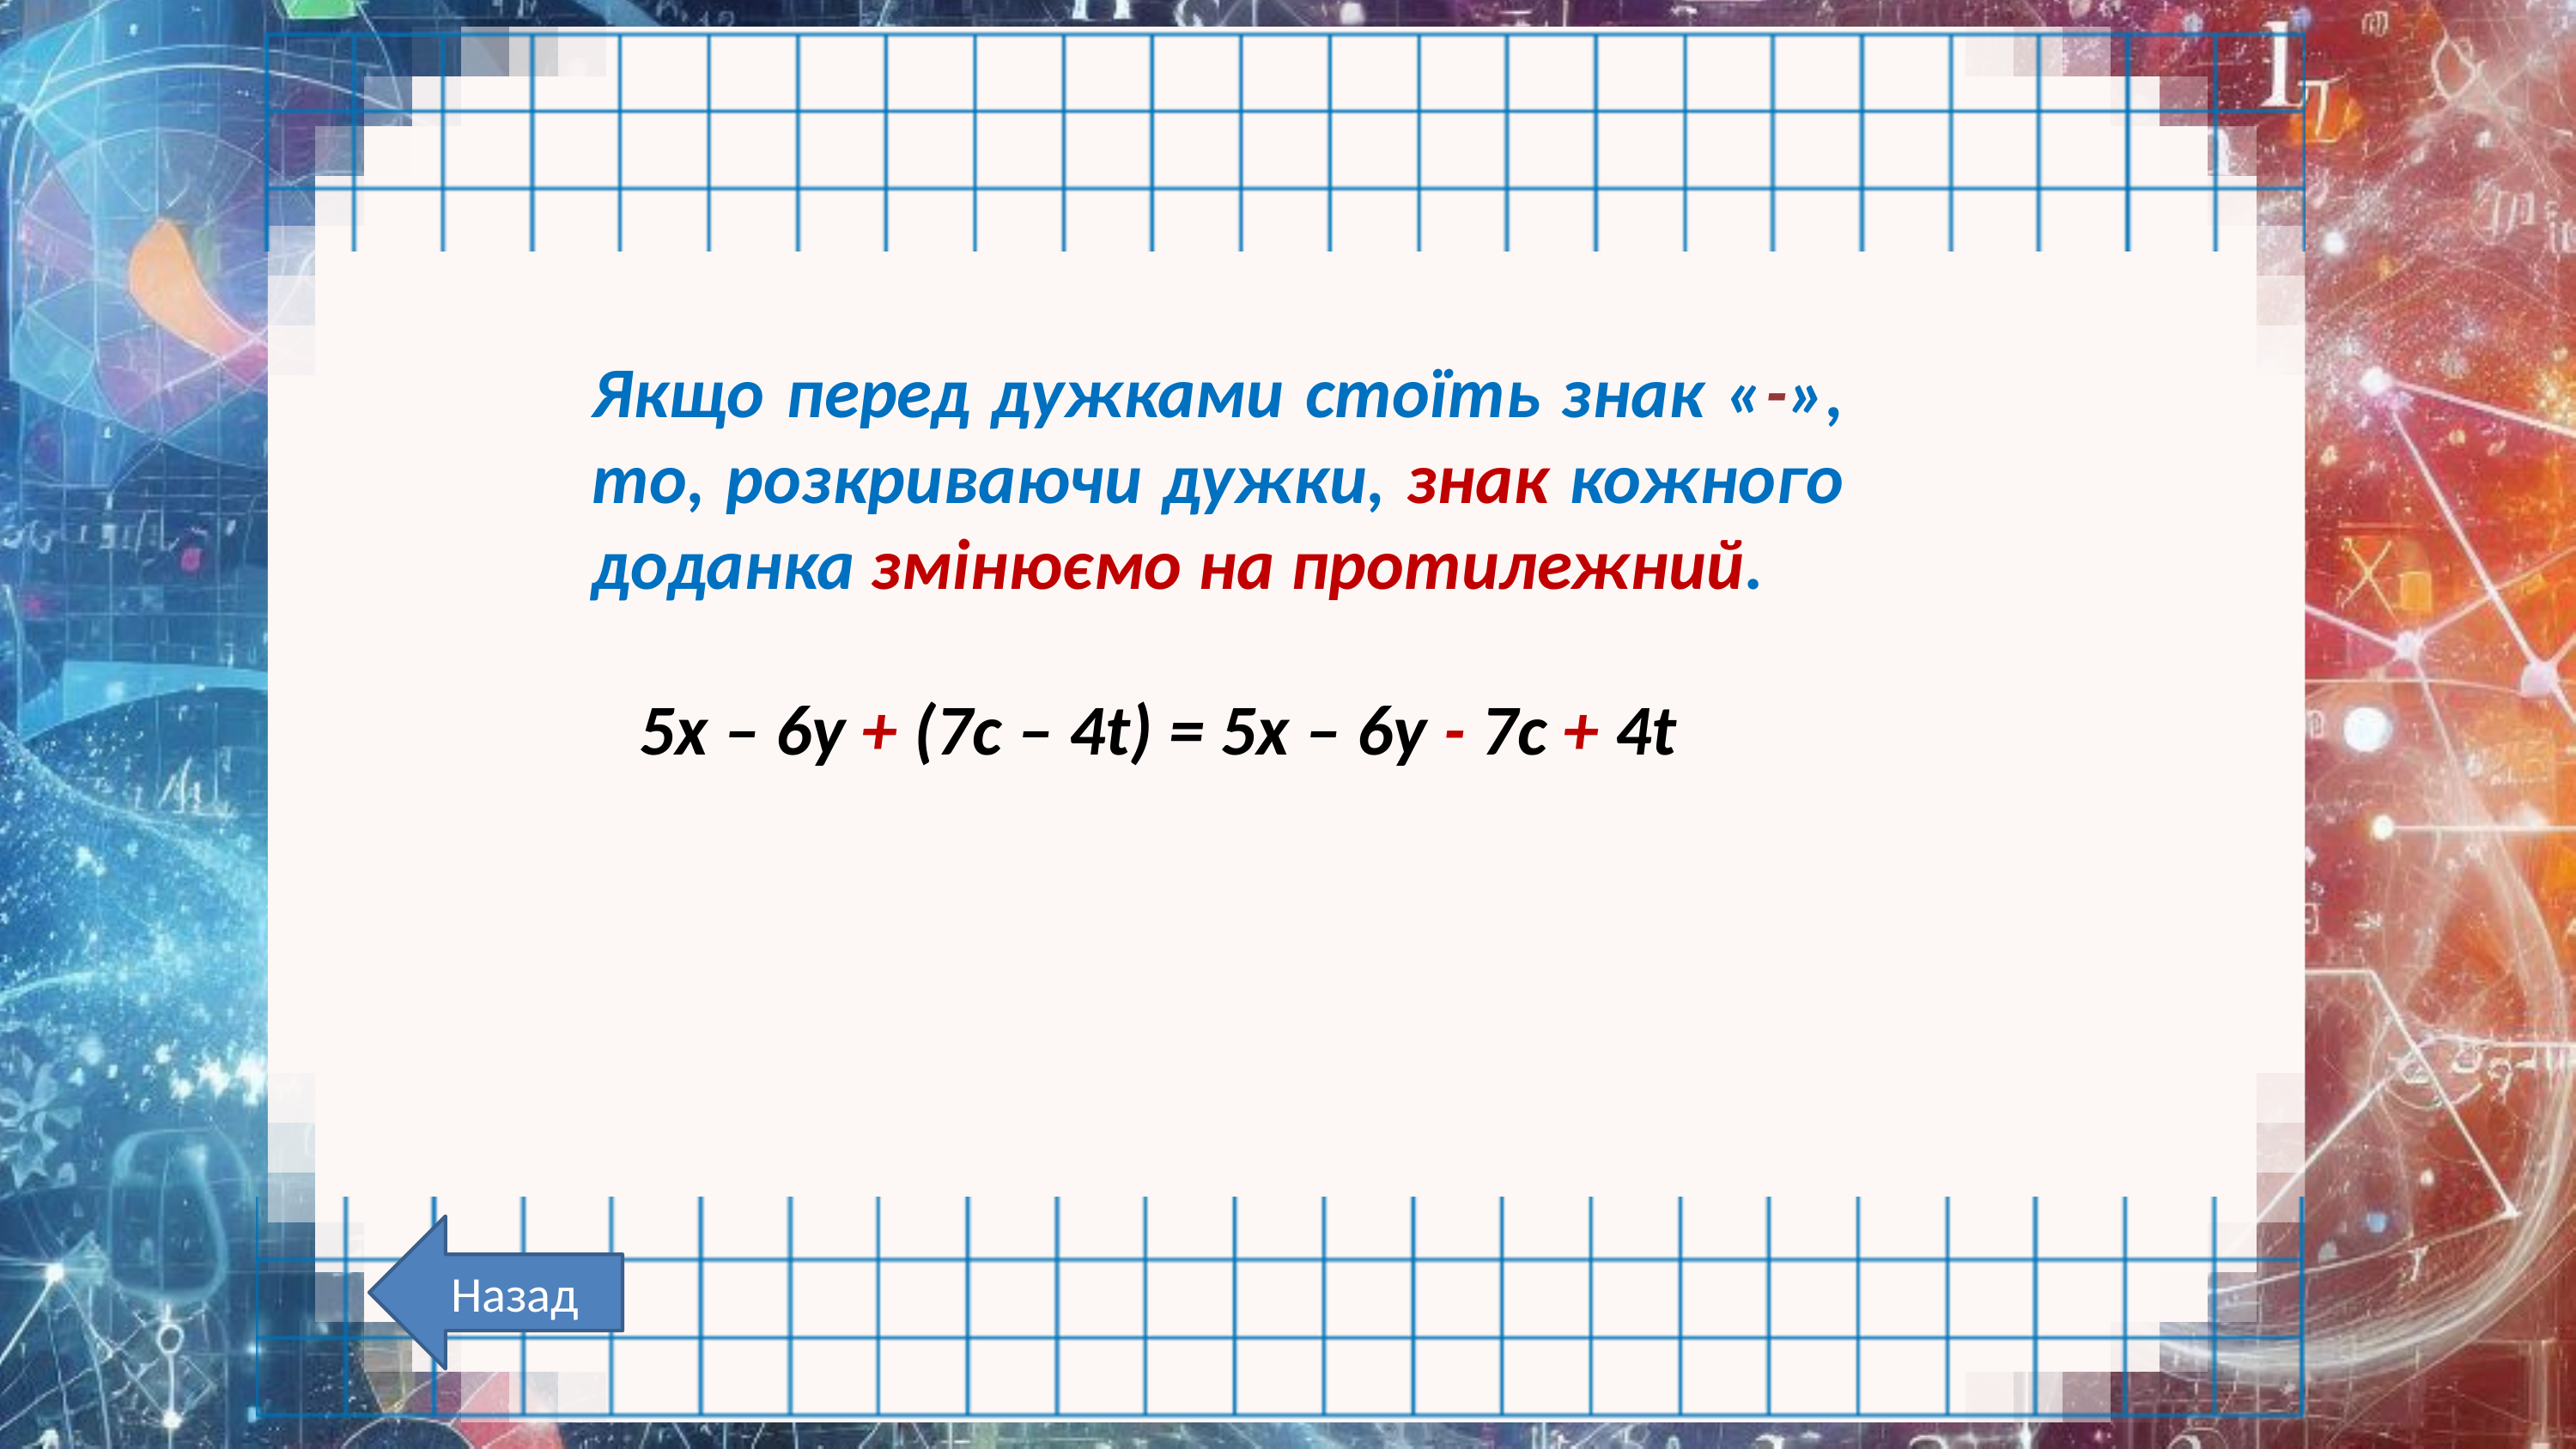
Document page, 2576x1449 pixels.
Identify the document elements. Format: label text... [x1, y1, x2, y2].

picture [255, 1196, 2306, 1422]
text_box [267, 261, 2306, 1196]
text_box 5x – 6y + (7c – 4t) = 5x – 6y - 7c + 4t [626, 676, 1689, 776]
text_box Якщо перед дужками стоїть знак «-», то, розкриваючи дужки, знак кожного доданка змінюємо на протилежний. [579, 339, 1857, 610]
picture [263, 26, 2306, 252]
text_box [0, 0, 2576, 1449]
